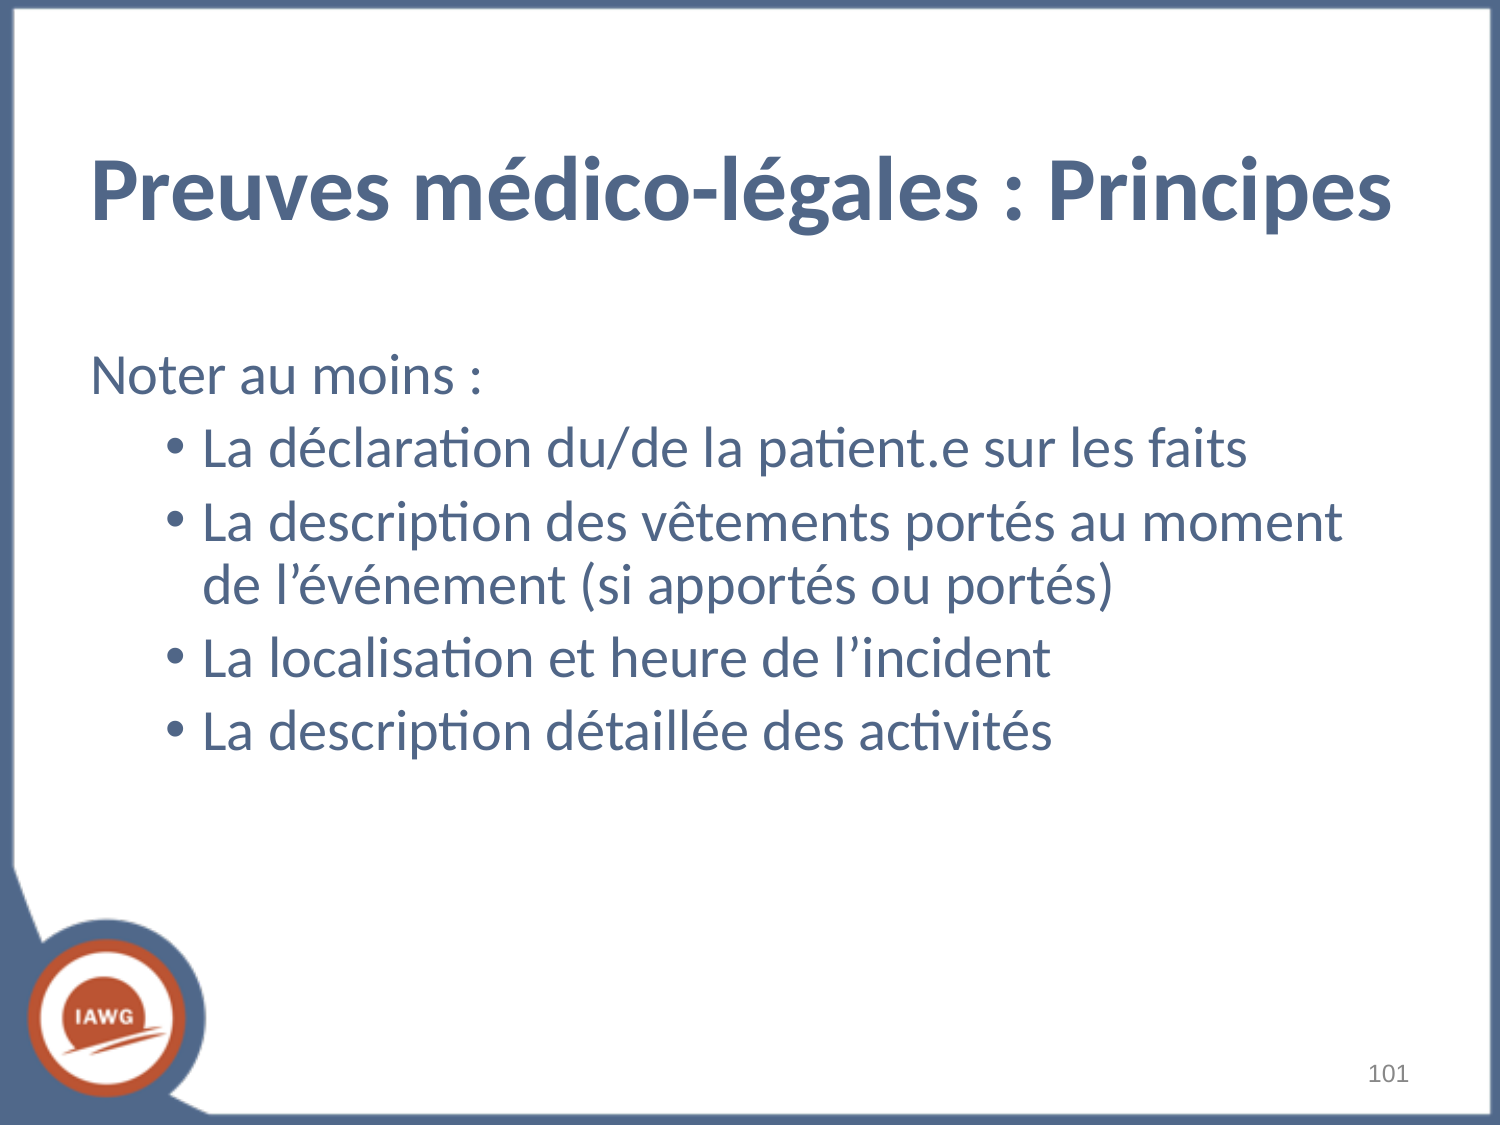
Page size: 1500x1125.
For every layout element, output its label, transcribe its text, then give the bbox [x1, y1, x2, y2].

picture [0, 0, 1500, 1125]
slide_number ‹#› [1074, 1042, 1425, 1103]
list Noter au moins : La déclaration du/de la patient.e sur les faits La description des vêtements portés au moment de l’événement (si apportés ou portés) La localisation et heure de l’incident La description détaillée des activités [75, 336, 1397, 1080]
title Preuves médico-légales : Principes [75, 97, 1425, 285]
